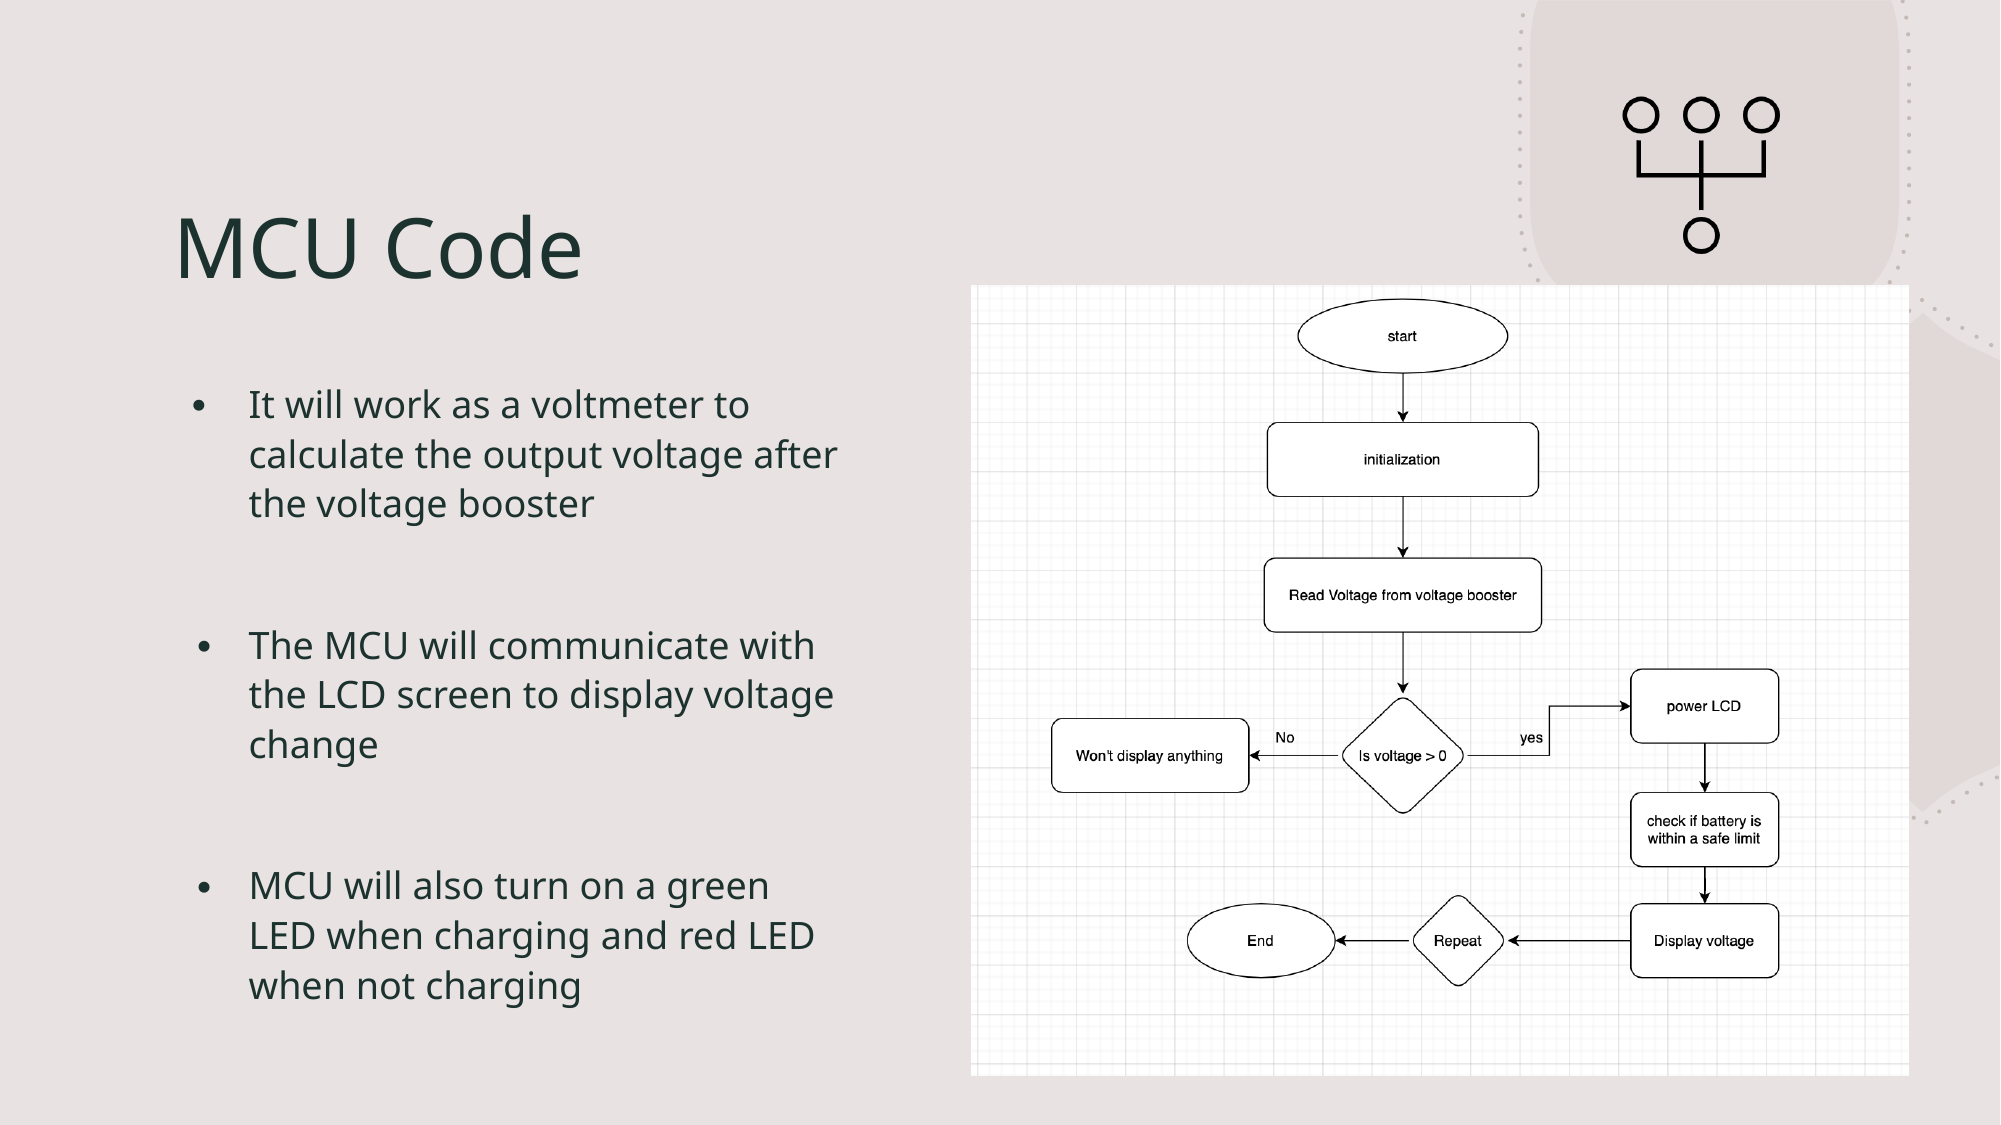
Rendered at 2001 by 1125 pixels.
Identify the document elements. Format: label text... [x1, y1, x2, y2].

list It will work as a voltmeter to calculate the output voltage after the voltage booster The MCU will communicate with the LCD screen to display voltage change MCU will also turn on a green LED when charging and red LED when not charging [158, 368, 860, 1015]
title MCU Code [158, 157, 1585, 333]
picture [971, 64, 1909, 1076]
